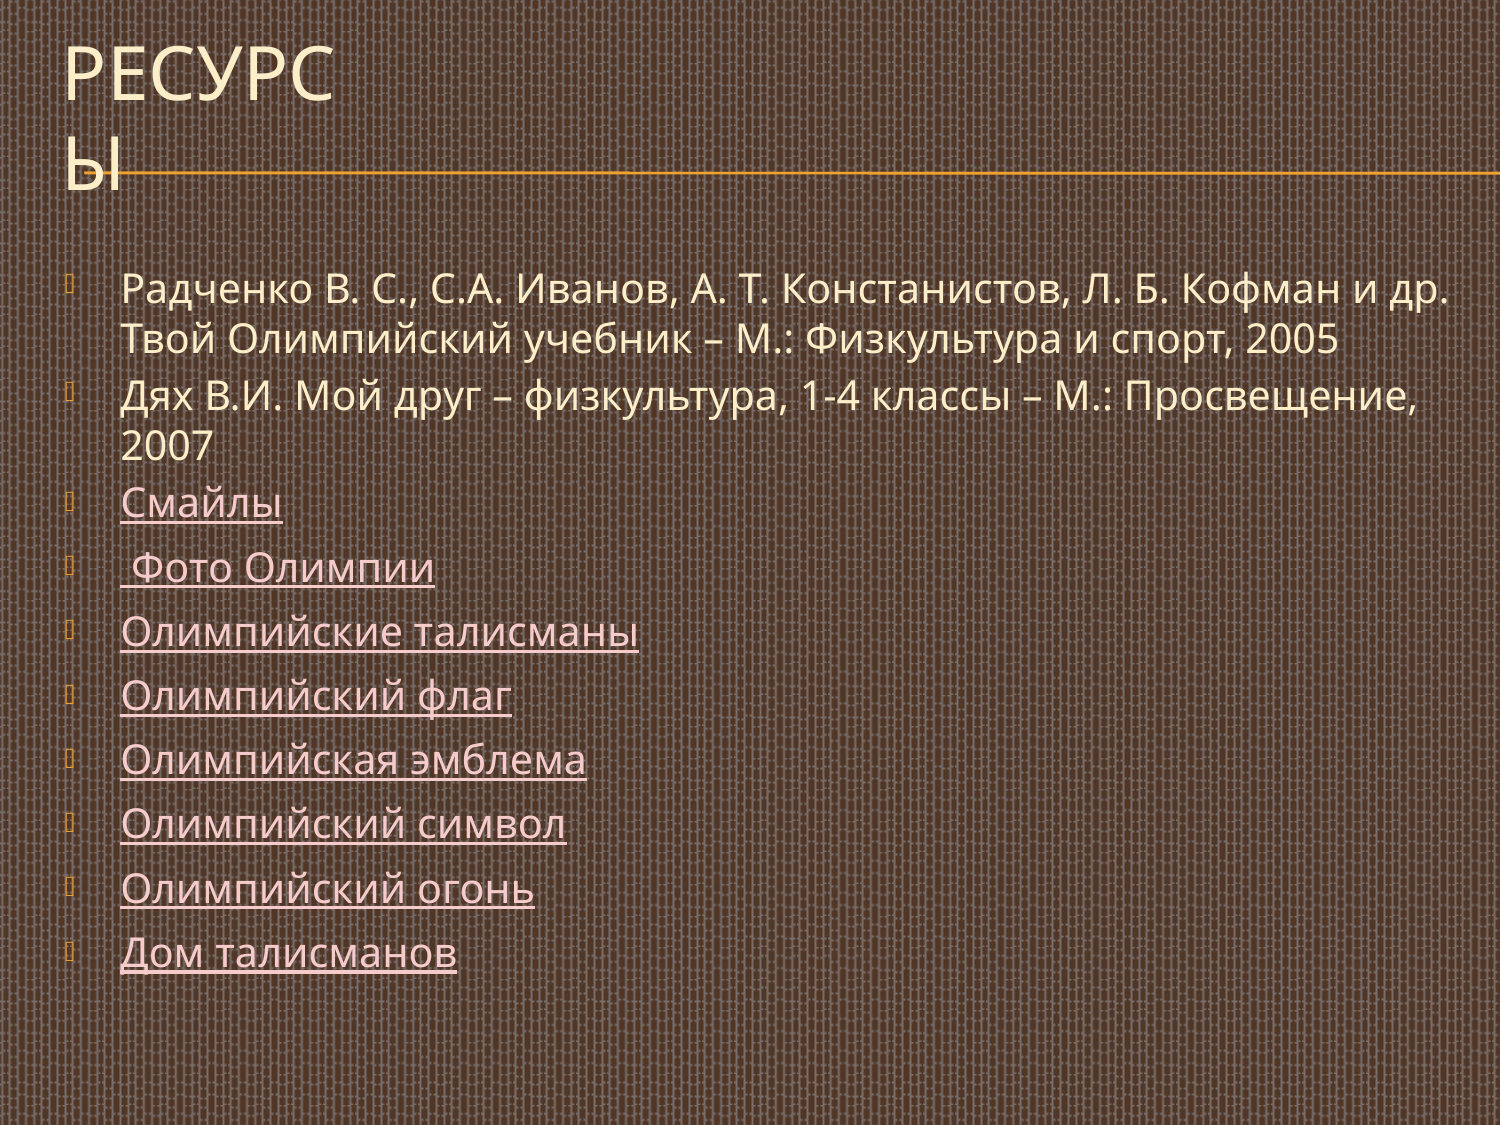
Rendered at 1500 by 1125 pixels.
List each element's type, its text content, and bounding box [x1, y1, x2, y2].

list Радченко В. С., С.А. Иванов, А. Т. Констанистов, Л. Б. Кофман и др. Твой Олимпийский учебник – М.: Физкультура и спорт, 2005 Дях В.И. Мой друг – физкультура, 1-4 классы – М.: Просвещение, 2007 Смайлы Фото Олимпии Олимпийские талисманы Олимпийский флаг Олимпийская эмблема Олимпийский символ Олимпийский огонь Дом талисманов [50, 254, 1475, 998]
title Ресурсы [46, 46, 408, 185]
